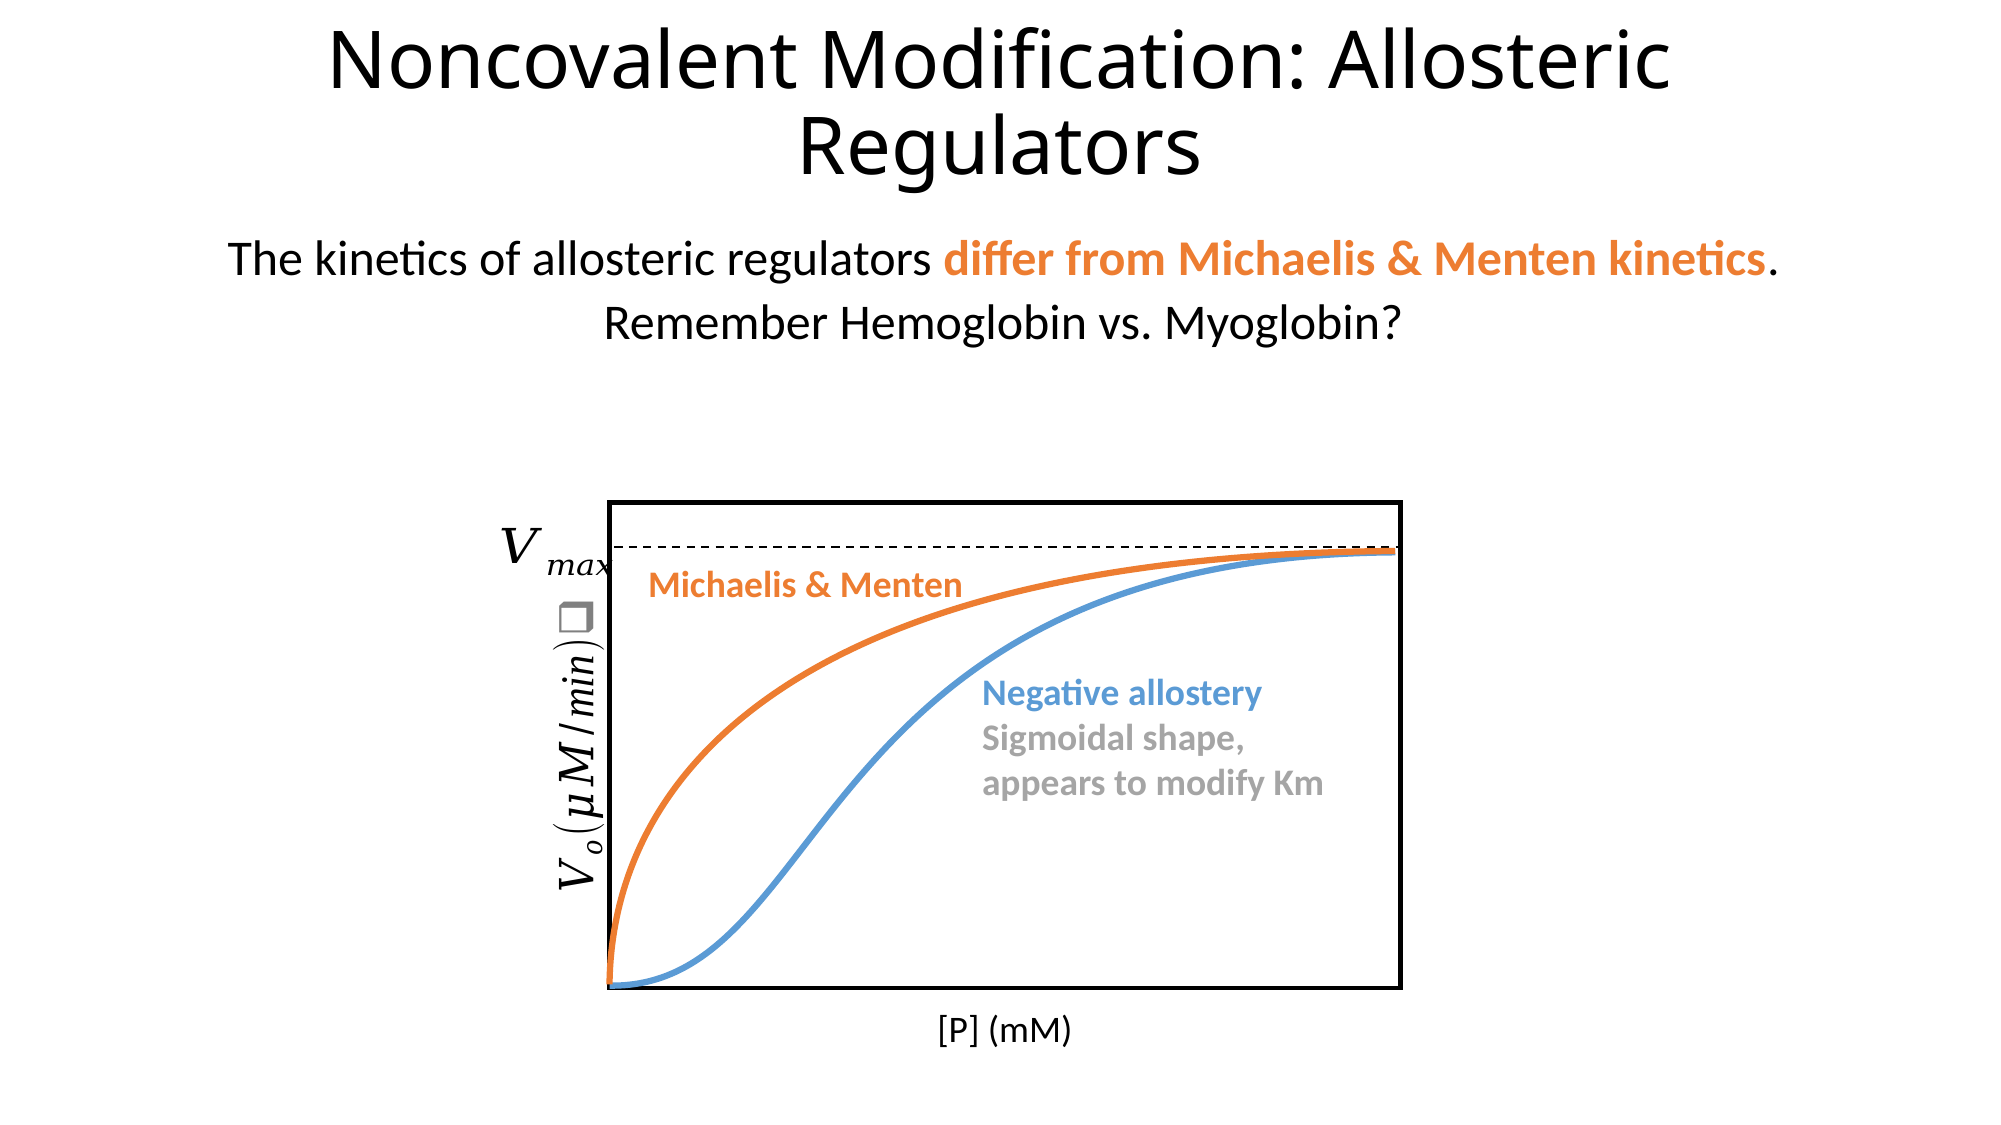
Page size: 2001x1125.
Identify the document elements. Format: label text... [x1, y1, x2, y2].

text_box [609, 788, 967, 987]
text_box Michaelis & Menten [633, 552, 987, 613]
text_box Negative allostery Sigmoidal shape, appears to modify Km [967, 660, 1343, 810]
text_box [608, 549, 1396, 985]
text_box [608, 501, 1402, 989]
title Noncovalent Modification: Allosteric Regulators [130, 12, 1869, 200]
list The kinetics of allosteric regulators differ from Michaelis & Menten kinetics. Remember Hemoglobin vs. Myoglobin? [198, 224, 1802, 363]
text_box [P] (mM) [922, 997, 1088, 1058]
